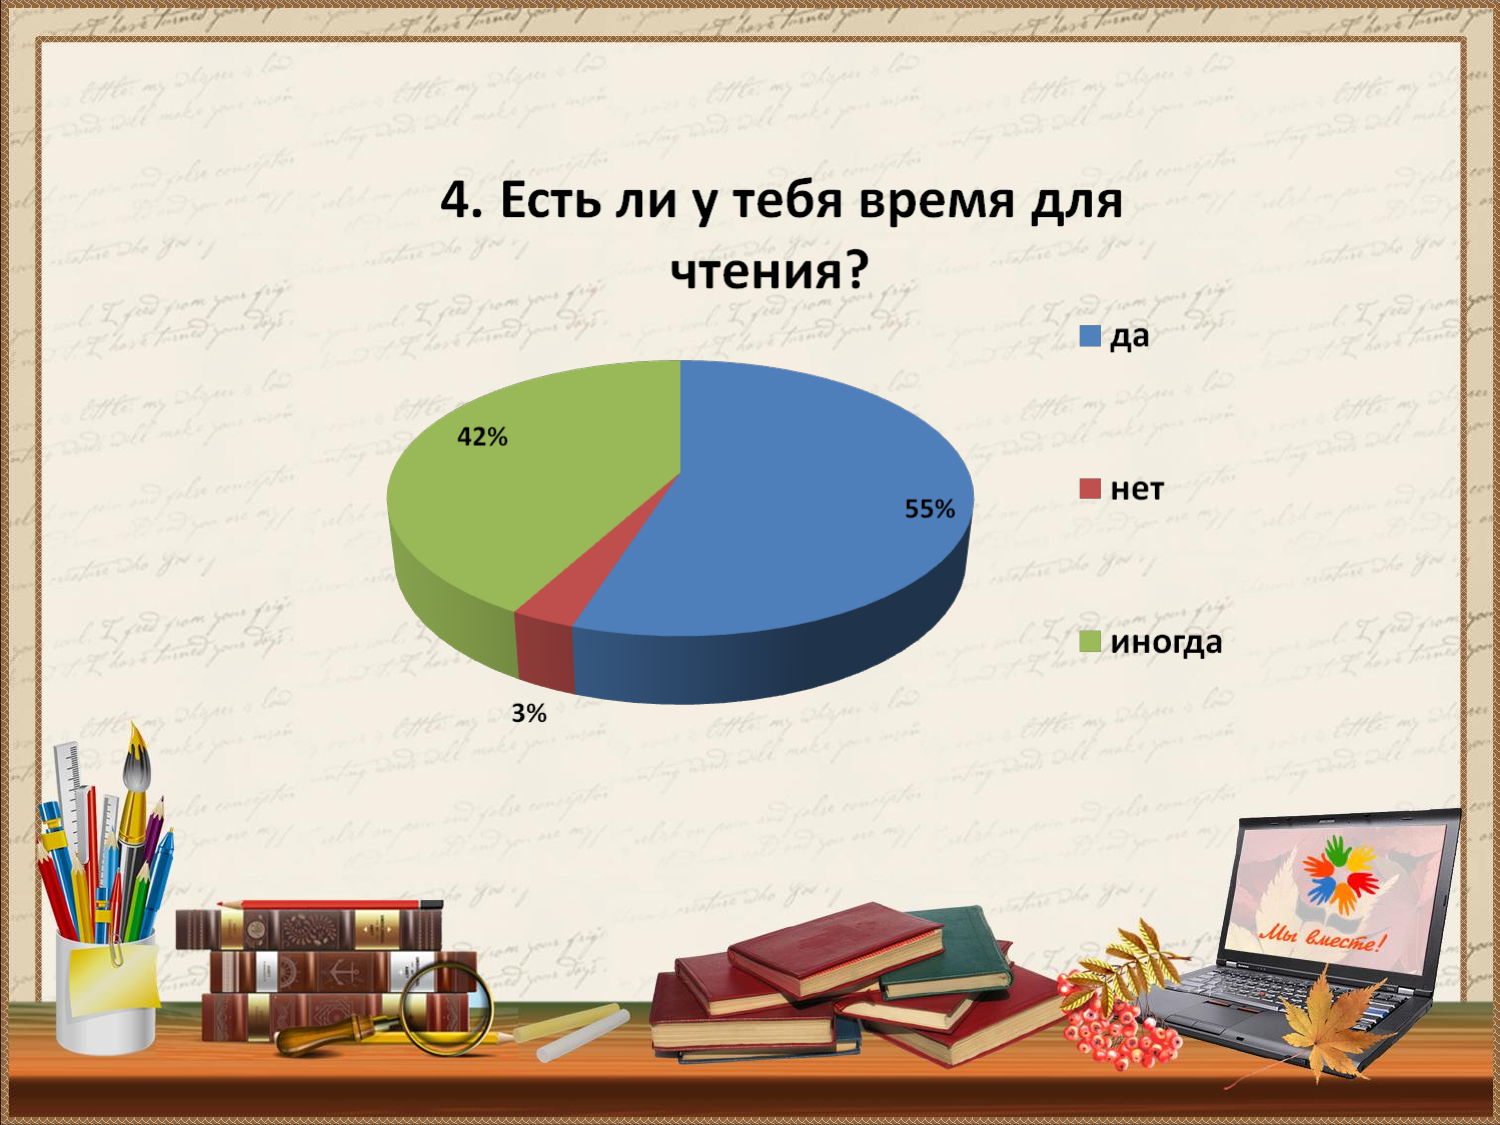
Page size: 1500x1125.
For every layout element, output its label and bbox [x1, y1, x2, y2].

picture [0, 0, 1500, 1125]
text_box [253, 136, 1287, 769]
